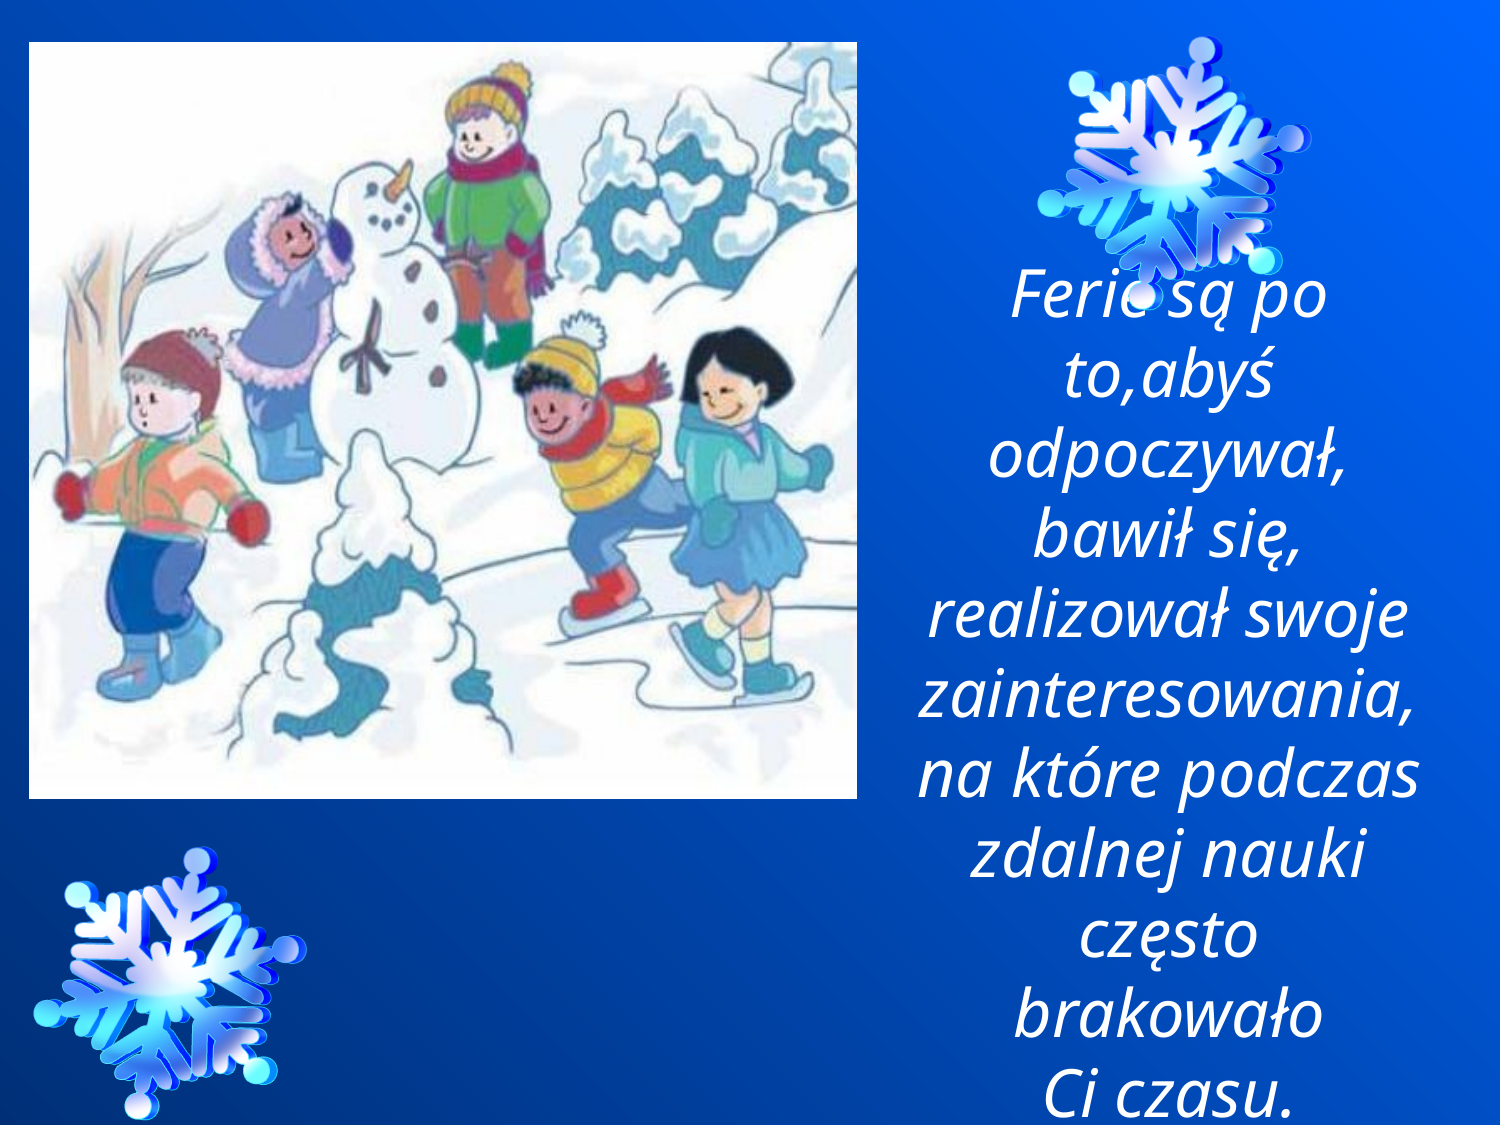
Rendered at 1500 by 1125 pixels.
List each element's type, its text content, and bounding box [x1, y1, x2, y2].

picture [29, 42, 857, 799]
picture [29, 841, 314, 1125]
text_box Ferie są po to,abyś odpoczywał, bawił się, realizował swoje zainteresowania, na które podczas zdalnej nauki często brakowało Ci czasu. [915, 0, 1424, 1125]
picture [1033, 30, 1318, 315]
